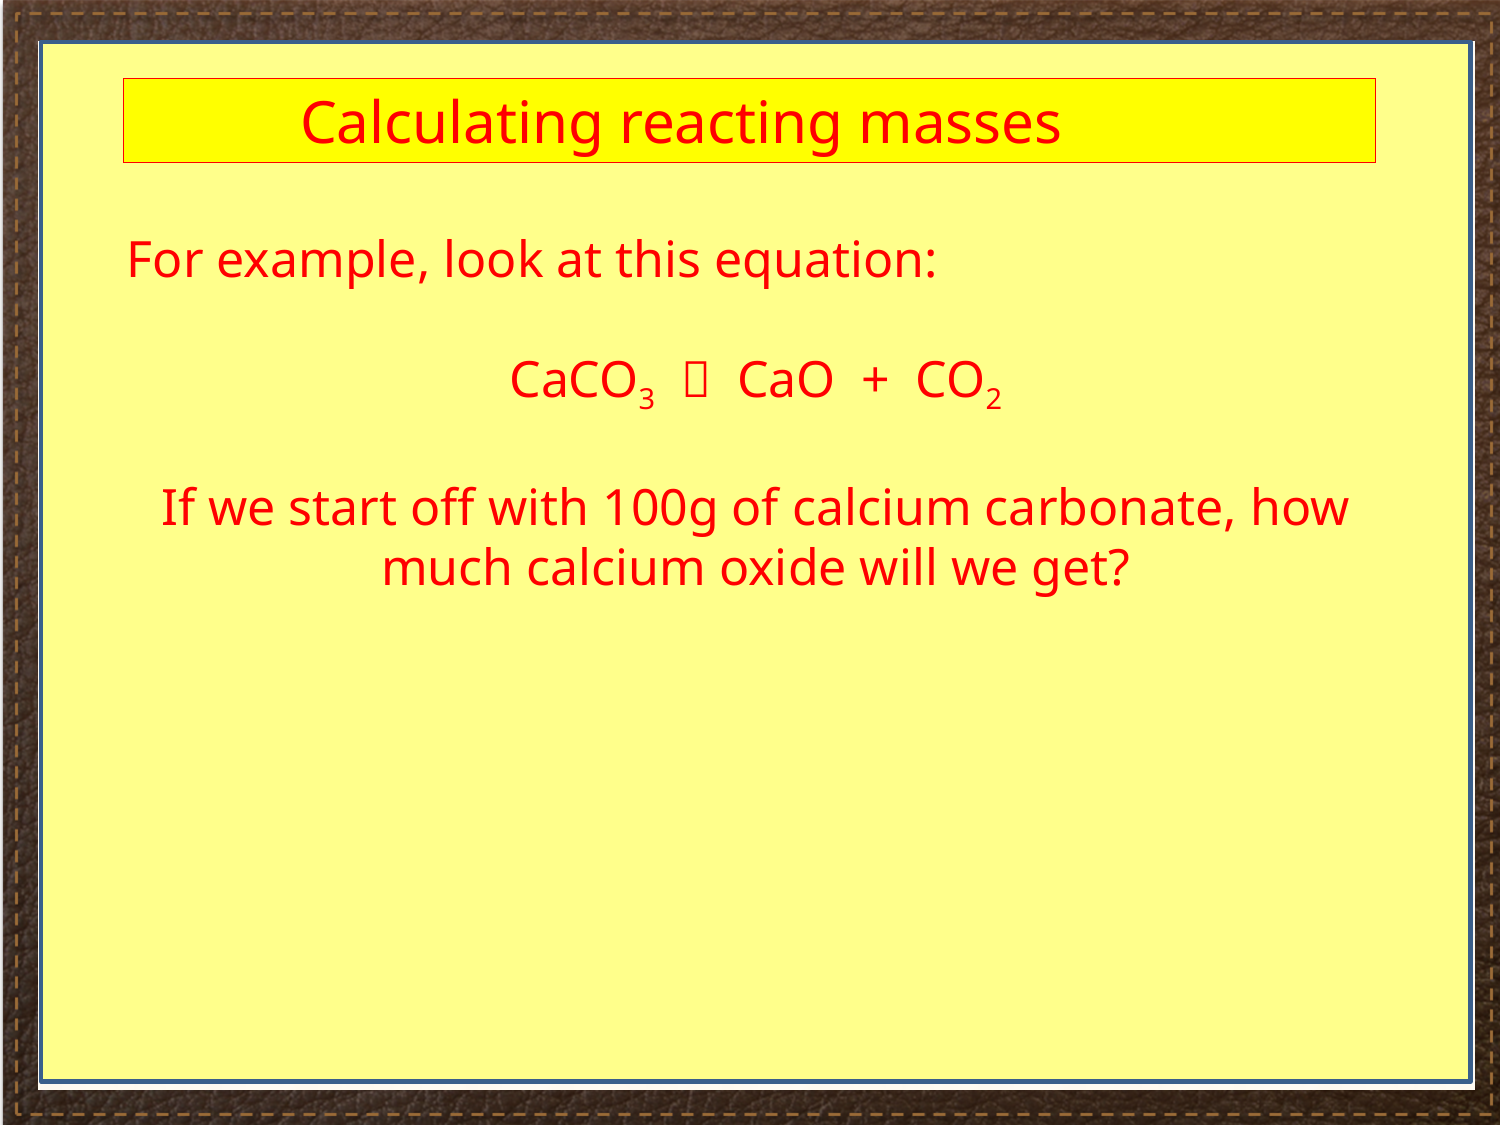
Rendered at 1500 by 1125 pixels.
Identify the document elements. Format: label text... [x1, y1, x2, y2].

text_box [39, 40, 1473, 1084]
picture [0, 0, 1500, 1125]
text_box Calculating reacting masses [123, 78, 1376, 163]
text_box For example, look at this equation: CaCO3  CaO + CO2 If we start off with 100g of calcium carbonate, how much calcium oxide will we get? [112, 219, 1400, 723]
